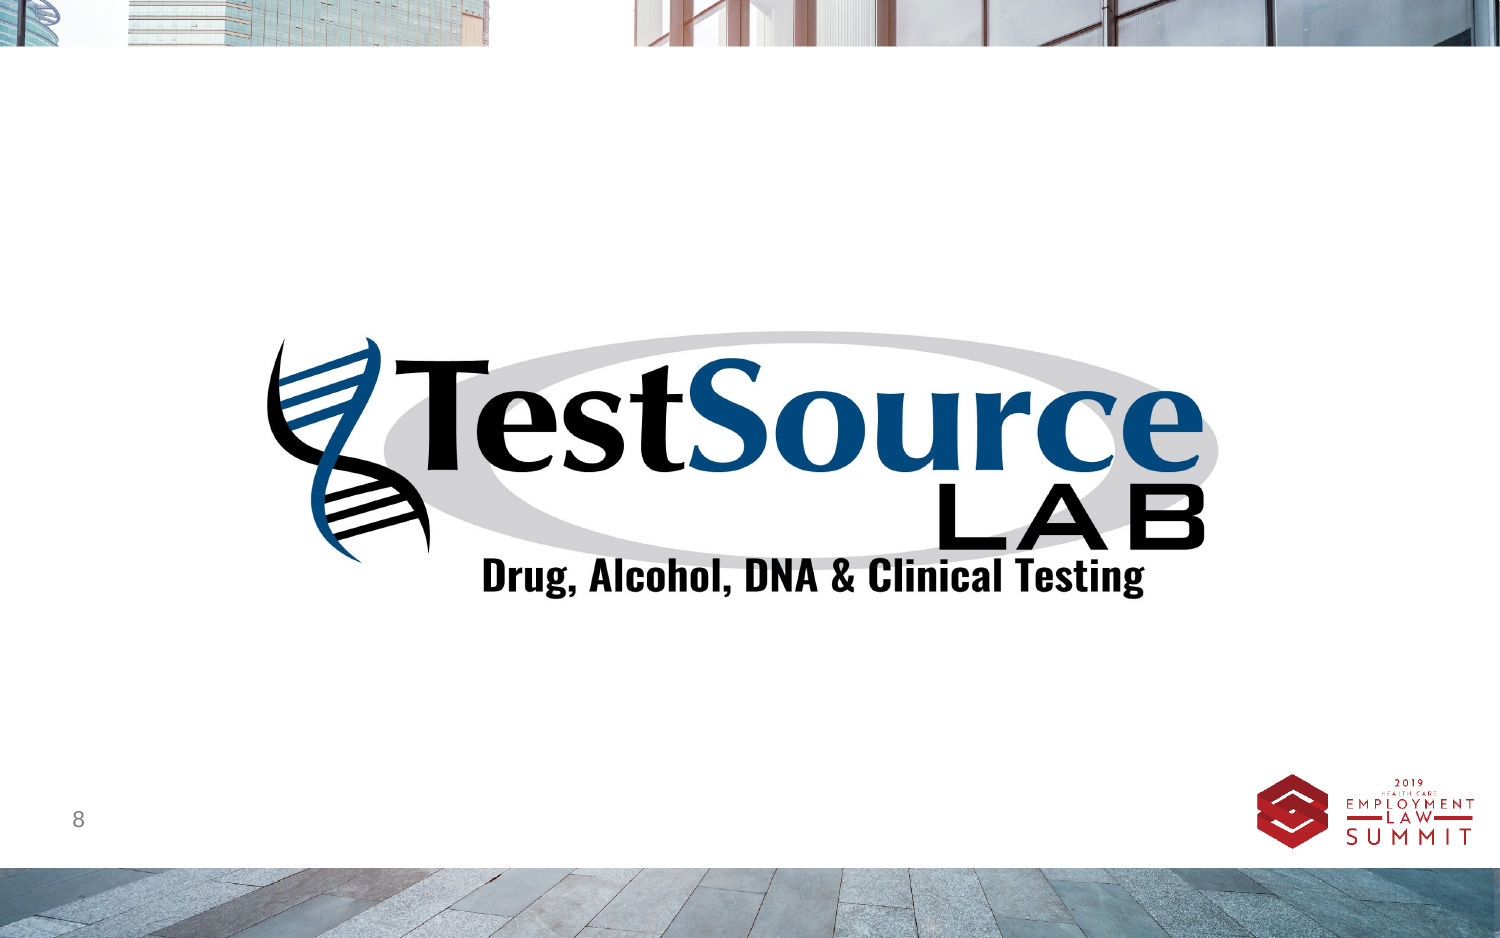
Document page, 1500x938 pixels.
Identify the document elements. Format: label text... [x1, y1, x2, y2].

picture [0, 0, 1500, 938]
slide_number ‹#› [0, 793, 100, 844]
